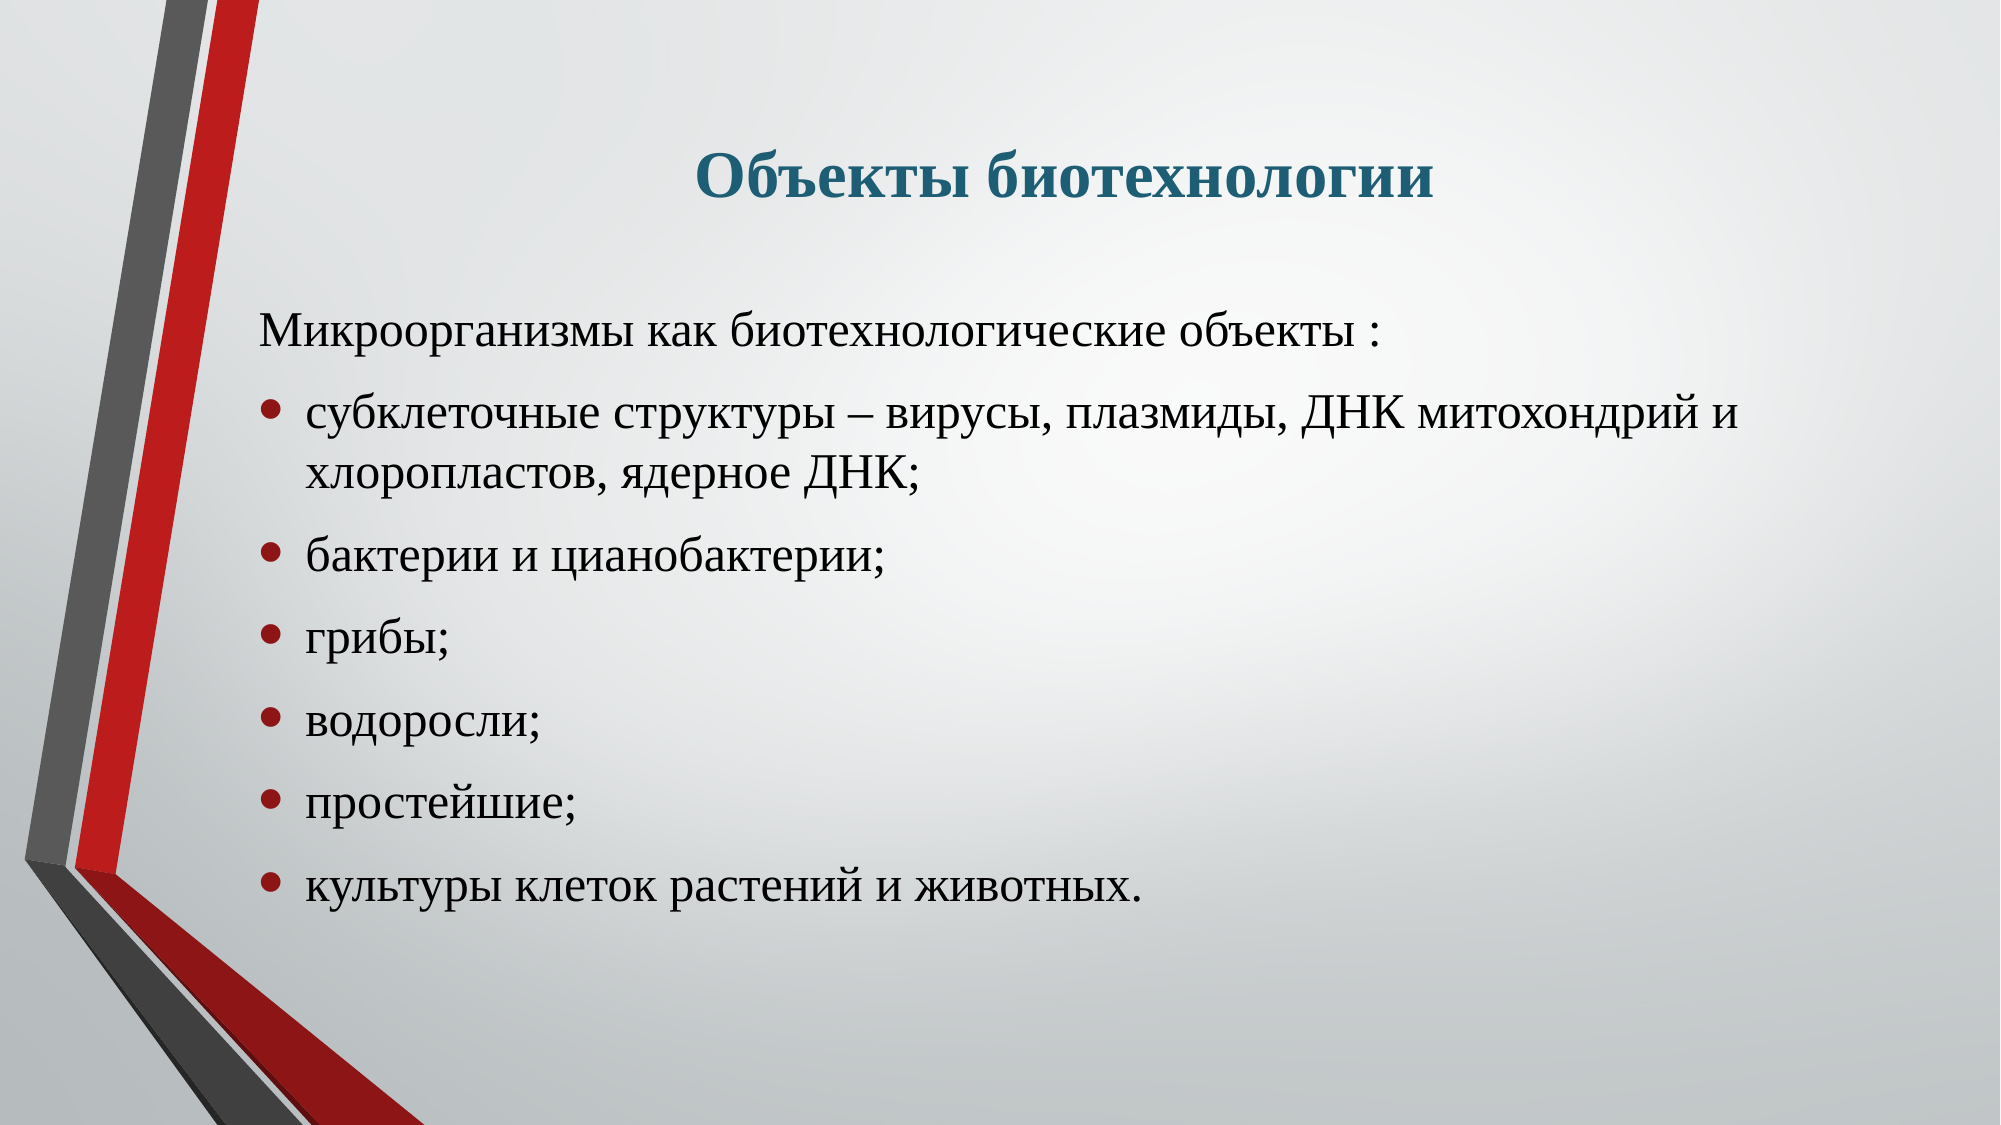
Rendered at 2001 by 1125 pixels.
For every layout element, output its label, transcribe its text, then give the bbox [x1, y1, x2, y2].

title Объекты биотехнологии [243, 112, 1887, 230]
list Микроорганизмы как биотехнологические объекты : субклеточные структуры – вирусы, плазмиды, ДНК митохондрий и хлоропластов, ядерное ДНК; бактерии и цианобактерии; грибы; водоросли; простейшие; культуры клеток растений и животных. [243, 257, 1887, 950]
